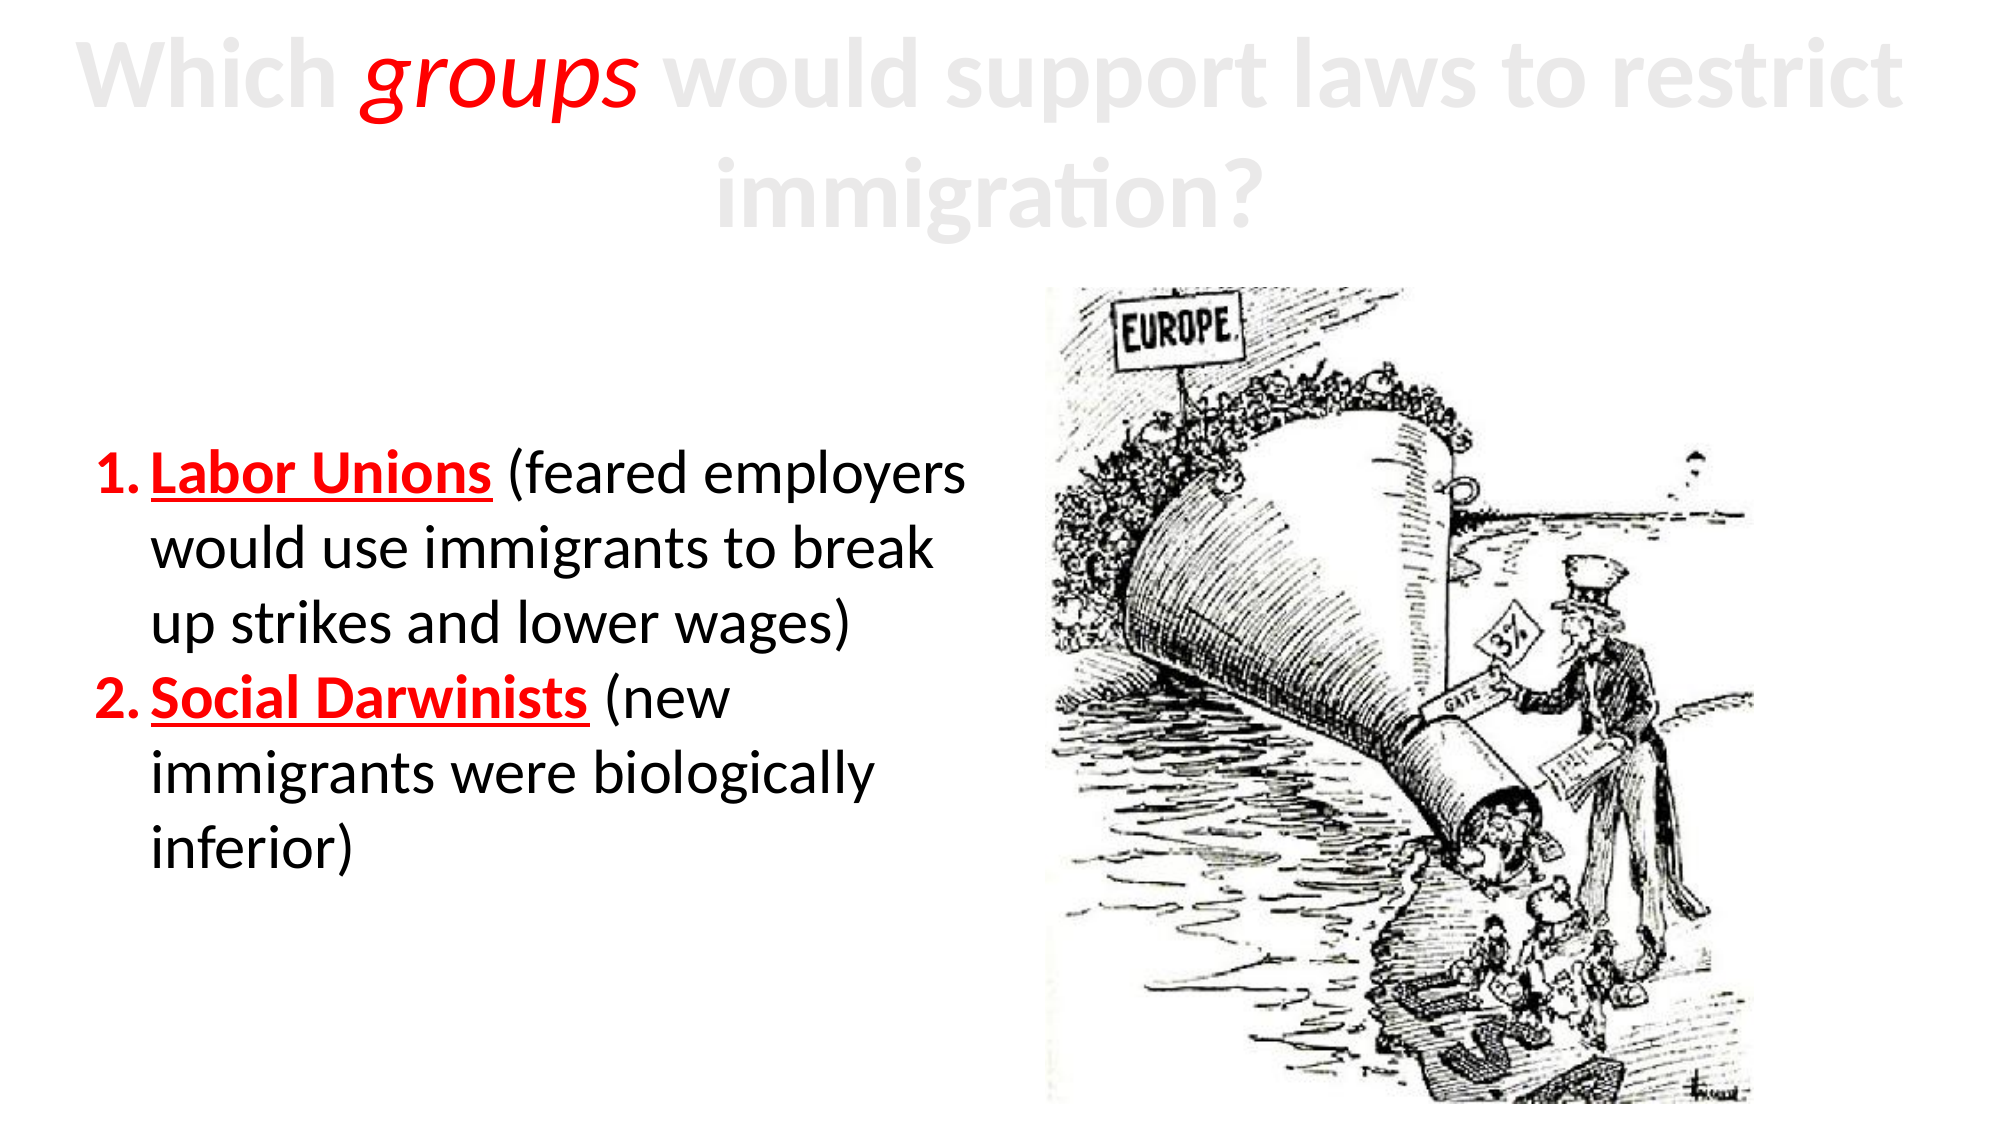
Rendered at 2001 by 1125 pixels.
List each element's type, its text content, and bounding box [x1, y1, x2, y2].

text_box Labor Unions (feared employers would use immigrants to break up strikes and lower wages) Social Darwinists (new immigrants were biologically inferior) [79, 424, 1028, 889]
text_box Which groups would support laws to restrict immigration? [27, 0, 1955, 255]
picture [1045, 287, 1754, 1104]
